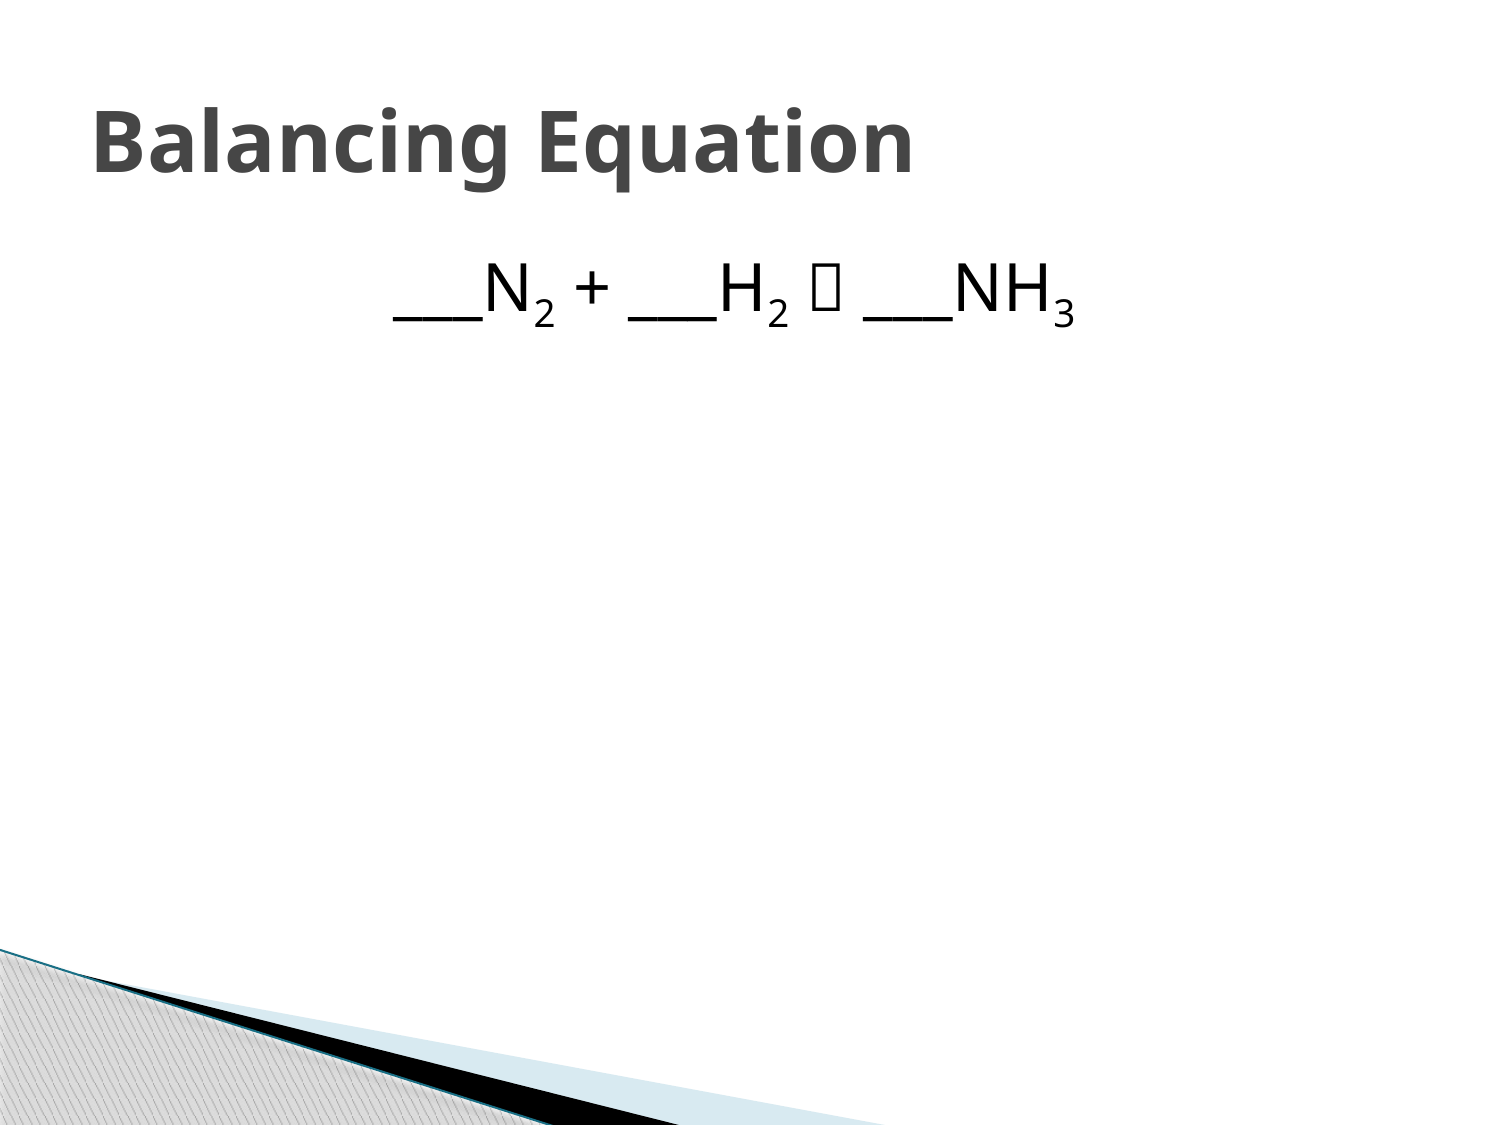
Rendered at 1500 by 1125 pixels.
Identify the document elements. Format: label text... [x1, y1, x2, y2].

title Balancing Equation [75, 44, 1425, 233]
list ___N2 + ___H2  ___NH3 [75, 236, 1376, 1012]
